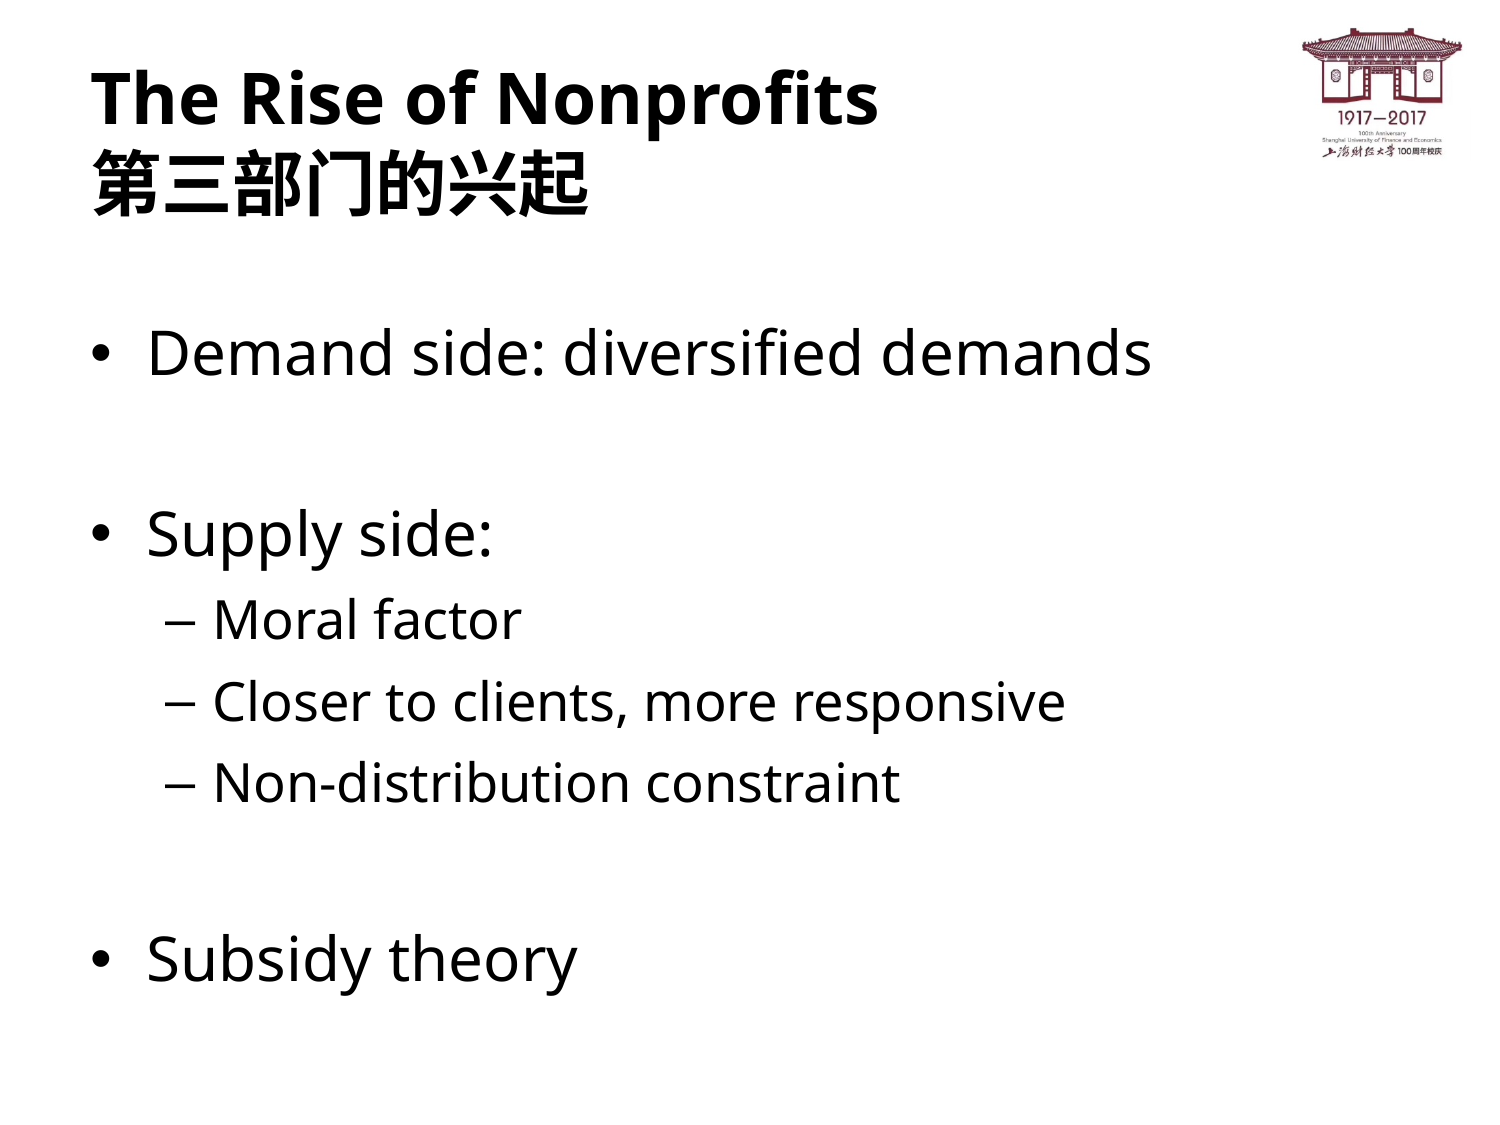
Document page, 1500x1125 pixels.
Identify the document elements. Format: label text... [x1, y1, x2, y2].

list Demand side: diversified demands Supply side: Moral factor Closer to clients, more responsive Non-distribution constraint Subsidy theory [75, 314, 1425, 1005]
picture [1292, 0, 1471, 161]
title The Rise of Nonprofits 第三部门的兴起 [75, 45, 1425, 233]
